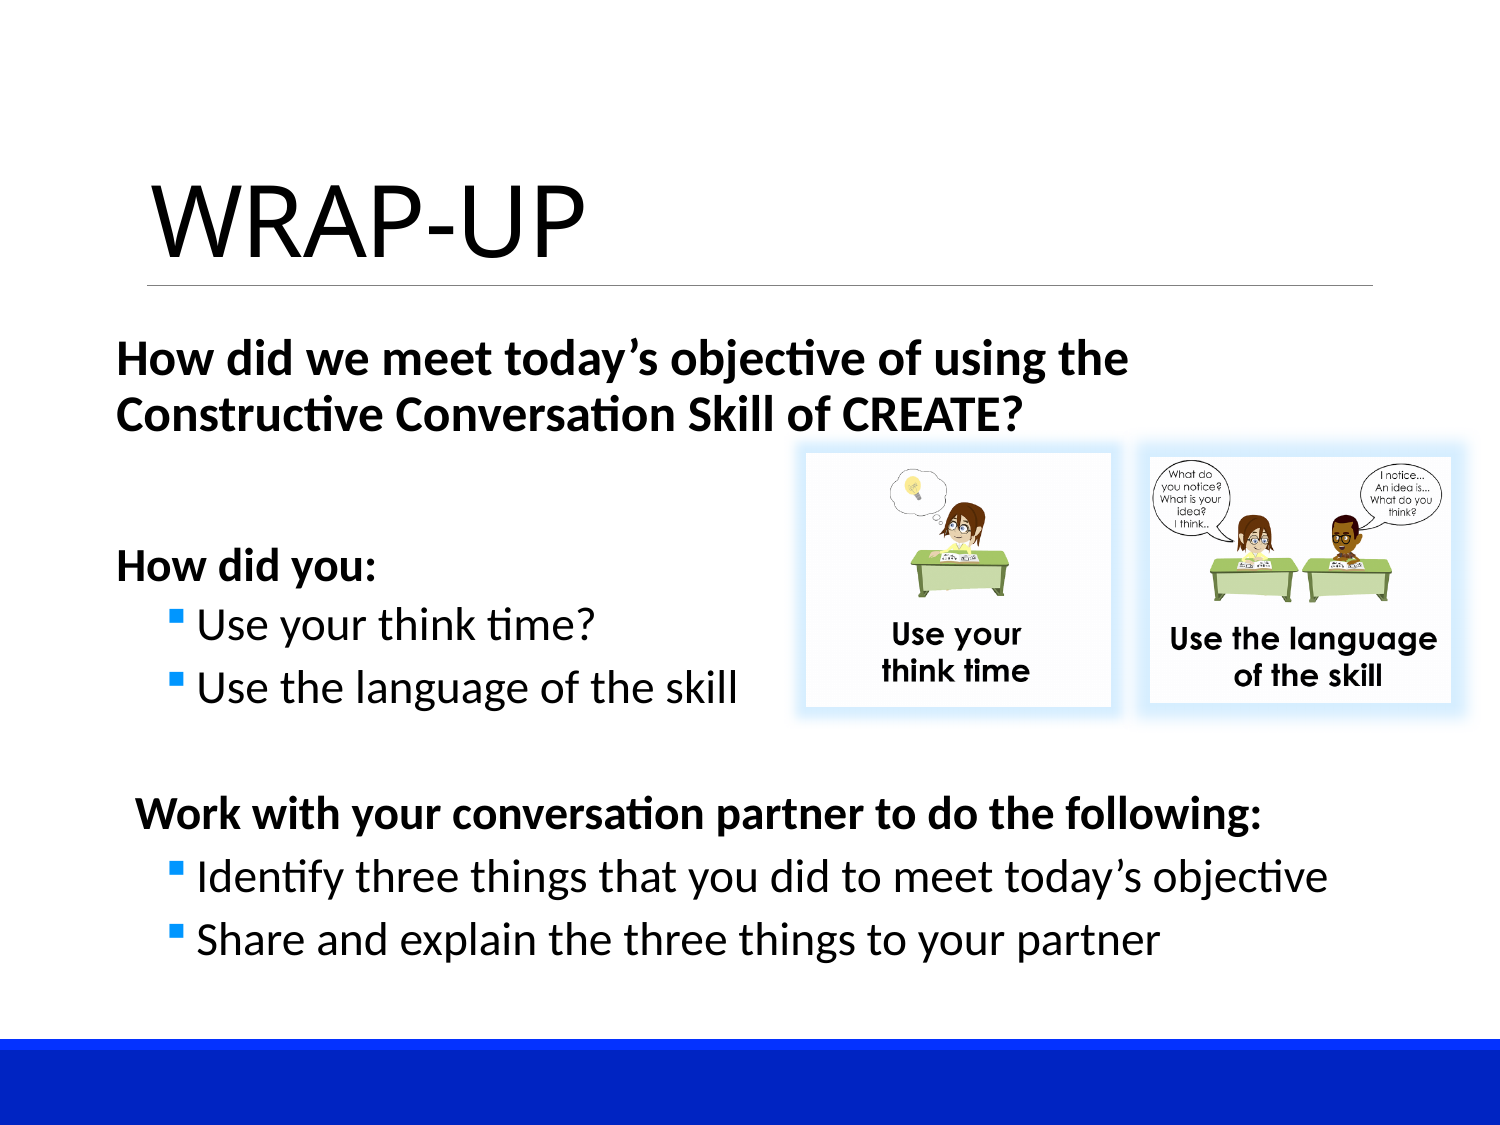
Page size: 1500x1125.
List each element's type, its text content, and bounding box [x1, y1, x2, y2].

list How did we meet today’s objective of using the Constructive Conversation Skill of CREATE? How did you: Use your think time? Use the language of the skill Work with your conversation partner to do the following: Identify three things that you did to meet today’s objective Share and explain the three things to your partner [100, 323, 1339, 1005]
picture [1149, 456, 1452, 704]
list ELD Objective: Students will be able to engage in a Constructive Conversation using the Constructive Conversation Skill of CREATE, by sharing ideas and taking turns based on a visual text with a partner. [790, 434, 1339, 726]
picture [806, 452, 1112, 708]
title WRAP-UP [135, 47, 1373, 285]
